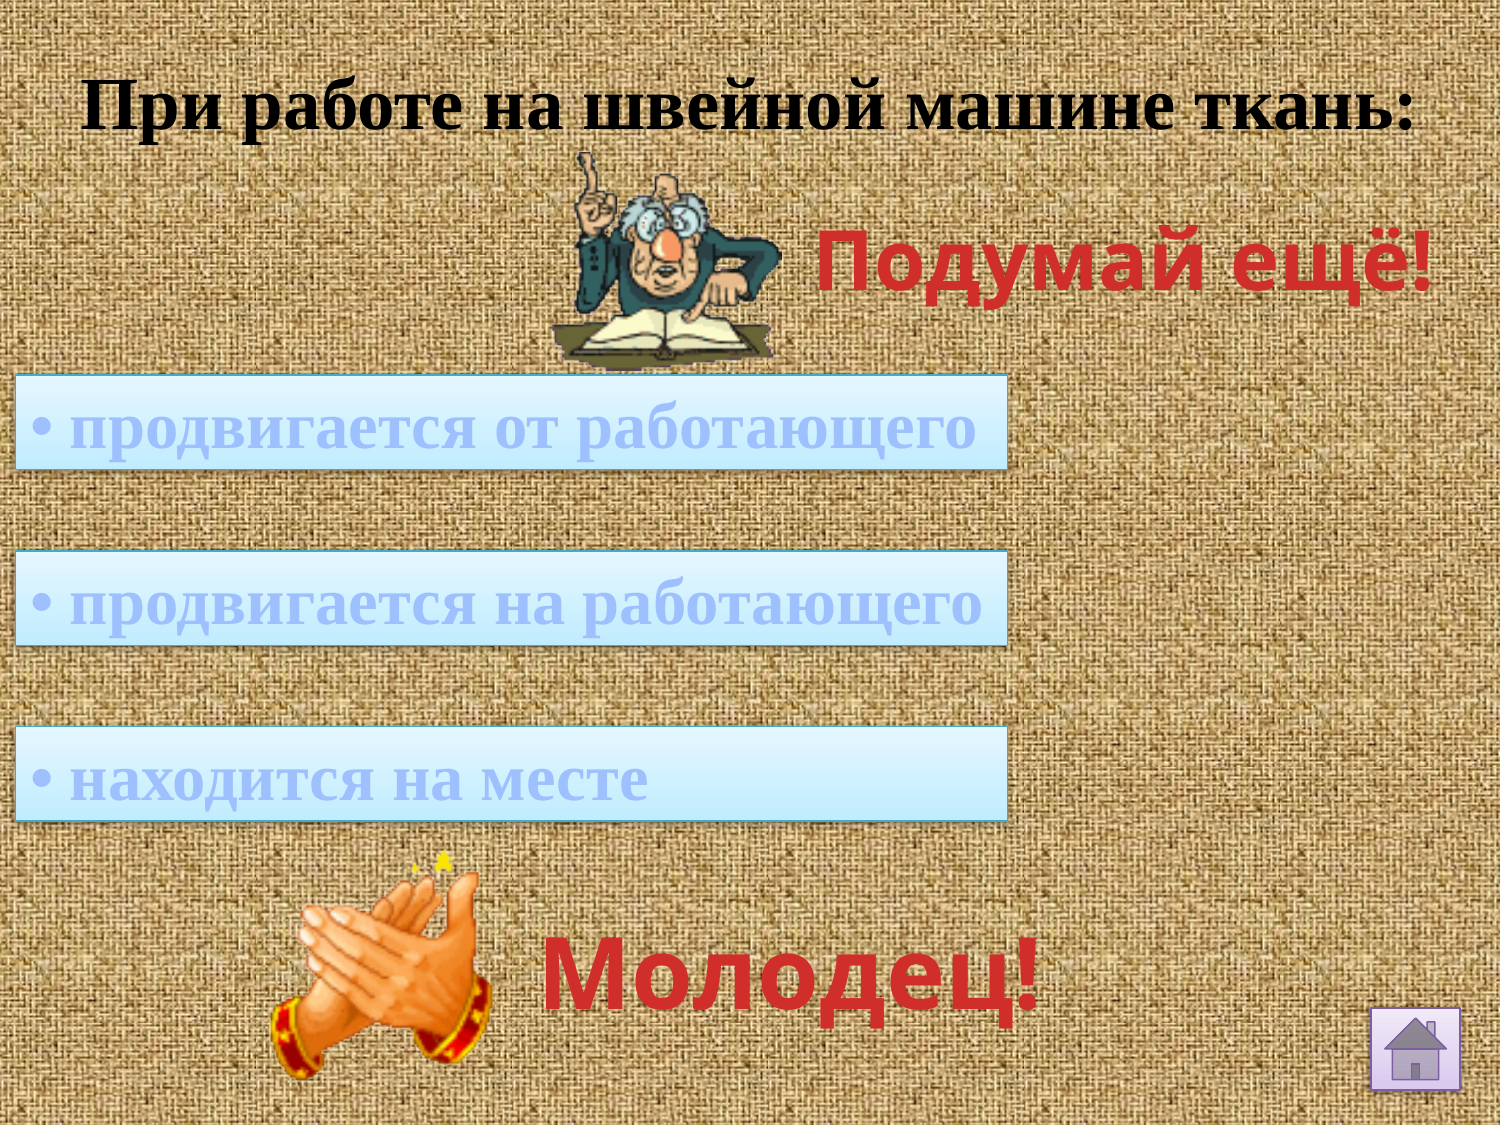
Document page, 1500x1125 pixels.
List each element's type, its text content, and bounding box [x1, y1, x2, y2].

text_box [1370, 1007, 1461, 1091]
text_box • продвигается от работающего [15, 374, 1008, 470]
text_box При работе на швейной машине ткань: [65, 46, 1435, 152]
text_box • находится на месте [15, 726, 1008, 822]
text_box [245, 820, 1089, 1091]
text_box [550, 152, 1475, 371]
text_box • продвигается на работающего [15, 550, 1008, 646]
picture [0, 0, 1500, 1125]
